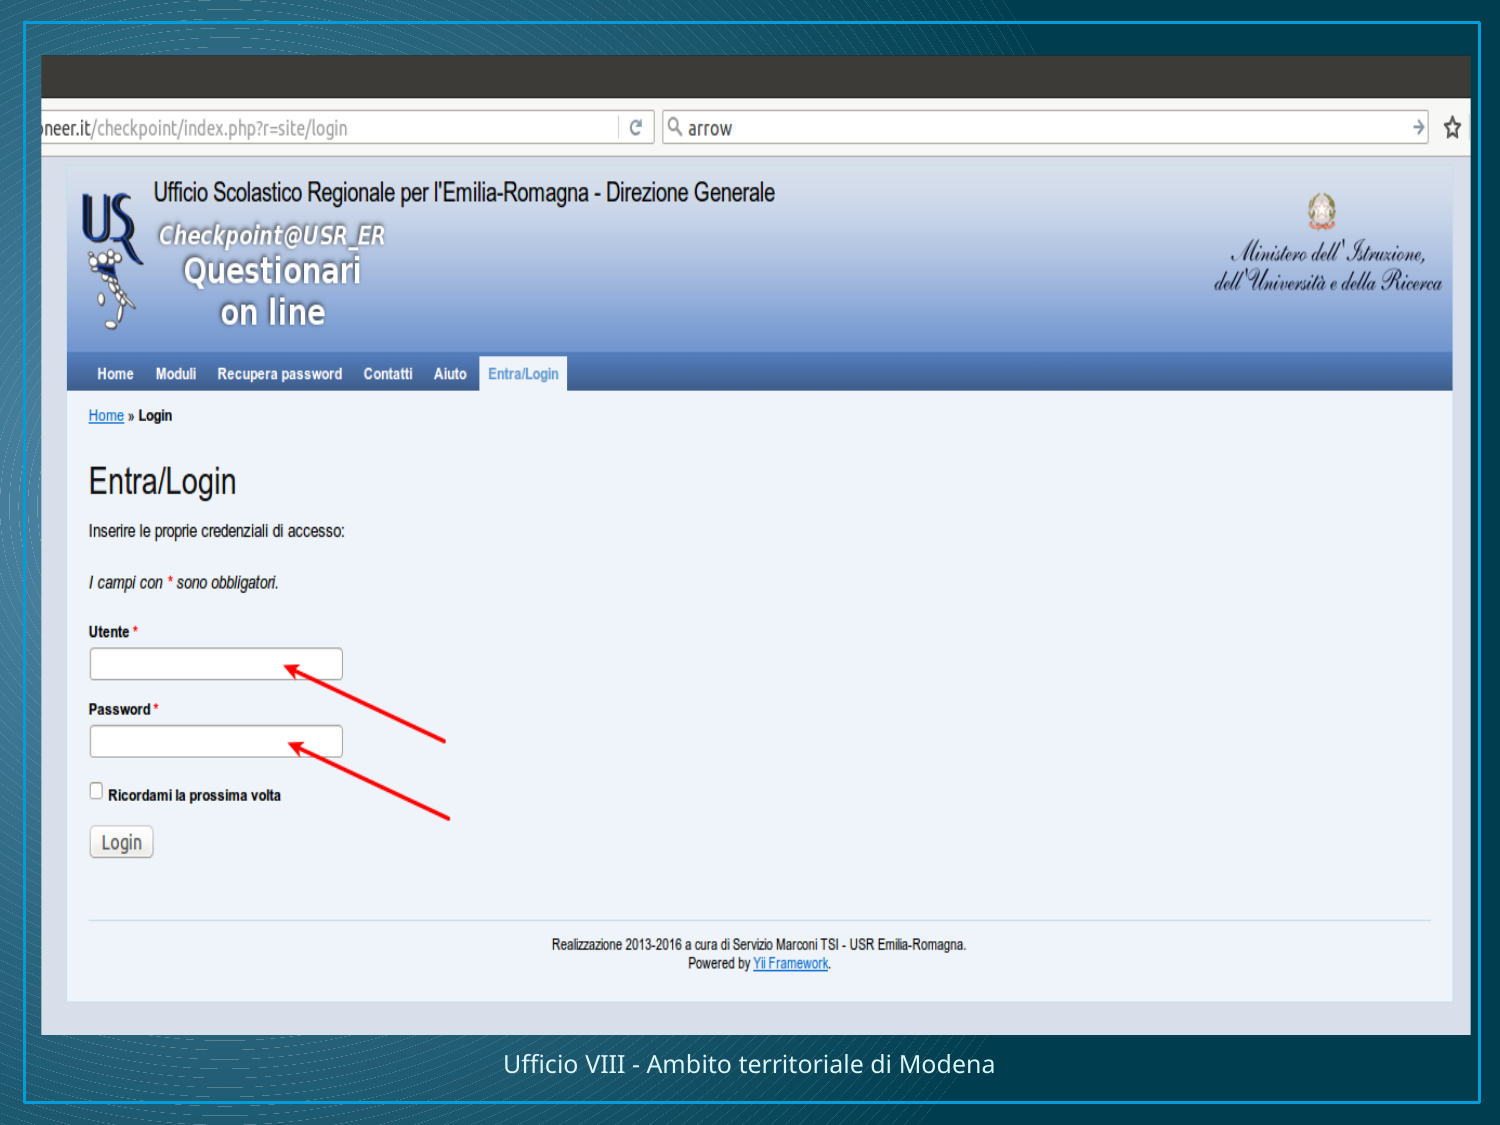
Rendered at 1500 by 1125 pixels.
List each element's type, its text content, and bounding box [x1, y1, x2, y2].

picture [41, 47, 1470, 1036]
footer Ufficio VIII - Ambito territoriale di Modena [464, 1047, 1036, 1096]
